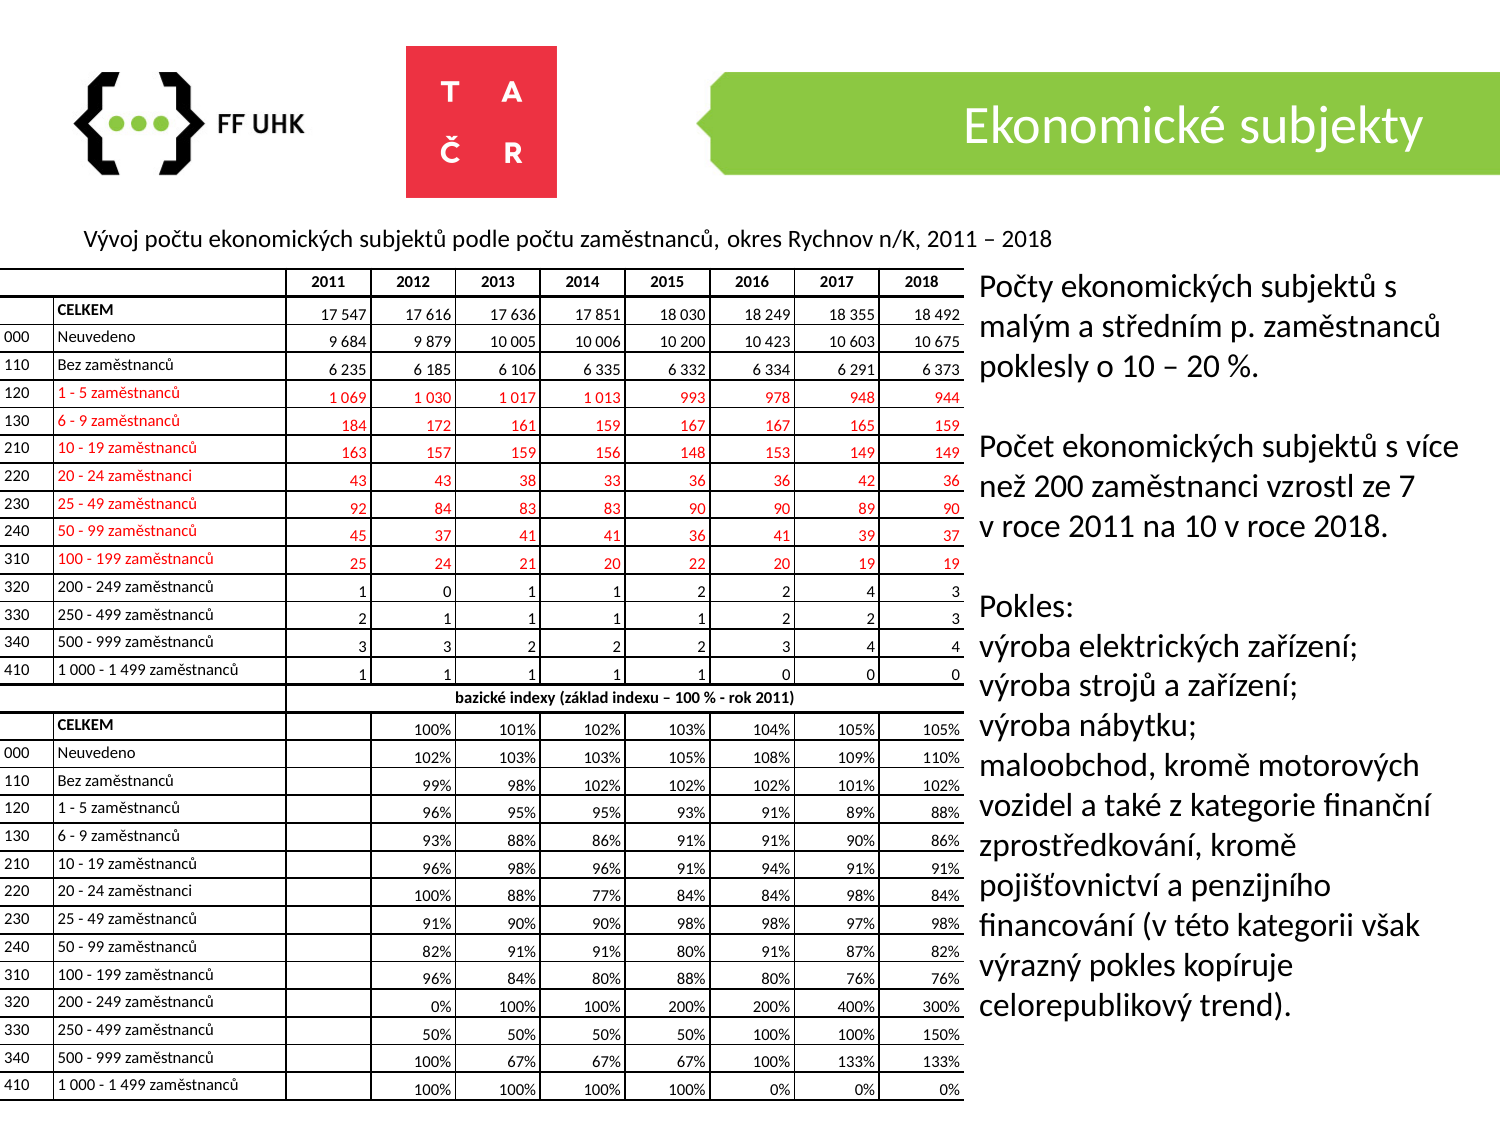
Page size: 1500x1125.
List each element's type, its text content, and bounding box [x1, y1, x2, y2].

table_cell 80% [541, 962, 624, 988]
table_cell 91% [711, 824, 794, 850]
table_cell 500 - 999 zaměstnanců [54, 1045, 285, 1071]
table_cell 96% [372, 962, 455, 988]
table_cell 91% [456, 935, 539, 961]
table_cell 22 [626, 547, 709, 573]
table_cell 43 [372, 464, 455, 490]
table_header 2013 [456, 270, 539, 295]
table_cell [287, 990, 370, 1016]
table_cell 1 [456, 658, 539, 683]
table_cell 1 [456, 602, 539, 628]
table_cell 163 [287, 436, 370, 462]
table_cell 410 [0, 658, 53, 683]
table_cell 0% [711, 1073, 794, 1099]
table_cell 110 [0, 768, 53, 794]
table_cell 102% [880, 768, 964, 794]
table_cell 100% [372, 879, 455, 905]
table_cell 948 [795, 381, 878, 407]
table_cell 156 [541, 436, 624, 462]
table_cell 82% [880, 935, 964, 961]
table_cell 4 [880, 630, 964, 656]
table_cell 2 [795, 602, 878, 628]
table_cell 340 [0, 1045, 53, 1071]
table_cell 86% [541, 824, 624, 850]
table_cell 95% [456, 796, 539, 822]
table_cell 400% [795, 990, 878, 1016]
table_cell 1 - 5 zaměstnanců [54, 381, 285, 407]
table_cell 88% [880, 796, 964, 822]
table_cell 92 [287, 492, 370, 517]
table_cell 320 [0, 990, 53, 1016]
table_cell 18 355 [795, 298, 878, 324]
table_cell 77% [541, 879, 624, 905]
table_cell 10 675 [880, 325, 964, 351]
table_cell 1 [626, 658, 709, 683]
table_cell 1 013 [541, 381, 624, 407]
table_cell 1 - 5 zaměstnanců [54, 796, 285, 822]
table_cell 200% [711, 990, 794, 1016]
table_cell 90% [795, 824, 878, 850]
table_cell 159 [456, 436, 539, 462]
text_box [83, 329, 292, 391]
table_cell 90 [626, 492, 709, 517]
table_cell 20 [541, 547, 624, 573]
table_cell 103% [456, 741, 539, 767]
table_cell Bez zaměstnanců [54, 353, 83, 379]
table_cell 100 - 199 zaměstnanců [54, 962, 285, 988]
table_cell [287, 796, 370, 822]
table_cell 330 [0, 602, 53, 628]
table_cell 90% [456, 907, 539, 933]
table_cell 41 [456, 519, 539, 545]
table_cell 20 - 24 zaměstnanci [54, 464, 285, 490]
table_cell [287, 1045, 370, 1071]
table_cell 39 [795, 519, 878, 545]
table_cell 230 [0, 907, 53, 933]
table_cell 100% [456, 1073, 539, 1099]
table_cell [287, 962, 370, 988]
table_cell CELKEM [54, 298, 285, 324]
table_cell 84 [372, 492, 455, 517]
table_cell [0, 298, 53, 324]
table_cell [287, 741, 370, 767]
table_cell 000 [0, 741, 53, 767]
table_cell 110% [880, 741, 964, 767]
table_cell 6 373 [880, 353, 964, 379]
table_header 2011 [287, 270, 370, 295]
table_cell 100 - 199 zaměstnanců [54, 547, 285, 573]
table_cell 98% [711, 907, 794, 933]
table_cell 100% [711, 1045, 794, 1071]
table_cell [287, 1073, 370, 1099]
table_cell 50% [541, 1018, 624, 1044]
table_cell 96% [372, 796, 455, 822]
table_cell 1 017 [456, 381, 539, 407]
table_cell 6 - 9 zaměstnanců [54, 824, 285, 850]
table_cell 3 [880, 602, 964, 628]
table_cell 2 [456, 630, 539, 656]
table_header [0, 270, 285, 295]
table_cell 91% [541, 935, 624, 961]
table_cell 76% [880, 962, 964, 988]
table_cell 19 [795, 547, 878, 573]
table_cell 101% [795, 768, 878, 794]
table_cell 2 [287, 602, 370, 628]
table_cell Neuvedeno [54, 325, 285, 351]
table_cell 98% [795, 879, 878, 905]
table_cell 2 [711, 575, 794, 601]
table_cell 50 - 99 zaměstnanců [54, 519, 285, 545]
table_cell 161 [456, 408, 539, 434]
table_cell 6 291 [795, 353, 878, 379]
table_cell 84% [626, 879, 709, 905]
table_cell 6 - 9 zaměstnanců [54, 408, 285, 434]
table_cell 1 [626, 602, 709, 628]
table_cell 36 [880, 464, 964, 490]
table_cell 104% [711, 714, 794, 739]
table_header 2014 [541, 270, 624, 295]
table_cell 149 [880, 436, 964, 462]
table_cell 6 106 [456, 353, 539, 379]
table_cell 101% [456, 714, 539, 739]
table_cell 100% [541, 990, 624, 1016]
table_cell 96% [541, 852, 624, 877]
table_cell 1 [541, 575, 624, 601]
table_cell 6 235 [292, 353, 370, 379]
table_cell 100% [795, 1018, 878, 1044]
table_cell 95% [541, 796, 624, 822]
table_cell 159 [541, 408, 624, 434]
table_cell 184 [287, 408, 370, 434]
table_cell 84% [711, 879, 794, 905]
table_cell 83 [541, 492, 624, 517]
table_cell 100% [626, 1073, 709, 1099]
table_cell 1 000 - 1 499 zaměstnanců [54, 658, 285, 683]
table_cell bazické indexy (základ indexu – 100 % - rok 2011) [287, 686, 964, 711]
table_cell 96% [372, 852, 455, 877]
table_cell 91% [626, 852, 709, 877]
table_cell 87% [795, 935, 878, 961]
table_cell 100% [372, 714, 455, 739]
table_cell 36 [626, 464, 709, 490]
table_cell 9 879 [372, 325, 455, 351]
table_cell 18 492 [880, 298, 964, 324]
table_cell 0 [372, 575, 455, 601]
table_cell 0% [372, 990, 455, 1016]
table_cell 41 [541, 519, 624, 545]
table_cell 67% [626, 1045, 709, 1071]
table_cell 1 069 [287, 381, 370, 407]
table_cell 99% [372, 768, 455, 794]
table_cell 50% [372, 1018, 455, 1044]
table_cell 19 [880, 547, 964, 573]
table_cell 21 [456, 547, 539, 573]
table_cell 76% [795, 962, 878, 988]
table_header 2015 [626, 270, 709, 295]
table_cell 50 - 99 zaměstnanců [54, 935, 285, 961]
table_cell 310 [0, 962, 53, 988]
table_cell 67% [541, 1045, 624, 1071]
table_cell 978 [711, 381, 794, 407]
table_cell 1 000 - 1 499 zaměstnanců [54, 1073, 285, 1099]
table_cell 1 [287, 658, 370, 683]
table_cell 0 [711, 658, 794, 683]
table_cell 4 [795, 575, 878, 601]
table_cell Bez zaměstnanců [54, 768, 285, 794]
table_cell 17 616 [372, 298, 455, 324]
table_cell 1 030 [372, 381, 455, 407]
table_cell 100% [372, 1073, 455, 1099]
table_cell 105% [880, 714, 964, 739]
table_cell 88% [626, 962, 709, 988]
table_cell 82% [372, 935, 455, 961]
table_cell 172 [372, 408, 455, 434]
table_cell [287, 907, 370, 933]
table_cell 110 [0, 353, 53, 379]
table_cell 50% [456, 1018, 539, 1044]
table_cell 20 [711, 547, 794, 573]
table_cell 89 [795, 492, 878, 517]
table_cell 41 [711, 519, 794, 545]
table_cell 167 [711, 408, 794, 434]
table_cell 133% [880, 1045, 964, 1071]
table_cell [287, 852, 370, 877]
table_cell 105% [626, 741, 709, 767]
table_cell 37 [372, 519, 455, 545]
table_cell 42 [795, 464, 878, 490]
table_cell 157 [372, 436, 455, 462]
table_cell 2 [711, 602, 794, 628]
table_cell 165 [795, 408, 878, 434]
table_cell 250 - 499 zaměstnanců [54, 602, 285, 628]
table_cell 18 249 [711, 298, 794, 324]
table_cell CELKEM [54, 714, 285, 739]
table_cell 220 [0, 464, 53, 490]
table_cell 100% [456, 990, 539, 1016]
table_cell 10 - 19 zaměstnanců [54, 436, 285, 462]
table_cell 17 636 [456, 298, 539, 324]
table_cell 167 [626, 408, 709, 434]
table_cell 240 [0, 519, 53, 545]
table_cell 340 [0, 630, 53, 656]
table_cell 300% [880, 990, 964, 1016]
table_cell 93% [626, 796, 709, 822]
table_cell [287, 824, 370, 850]
table_cell 6 335 [541, 353, 624, 379]
table_cell 1 [541, 602, 624, 628]
table_cell 90% [541, 907, 624, 933]
table_cell 25 [287, 547, 370, 573]
table_cell 18 030 [626, 298, 709, 324]
table_cell 102% [541, 768, 624, 794]
table_cell 3 [372, 630, 455, 656]
table_cell 6 334 [711, 353, 794, 379]
table_cell 20 - 24 zaměstnanci [54, 879, 285, 905]
table_cell 102% [626, 768, 709, 794]
table_cell 33 [541, 464, 624, 490]
table_cell 97% [795, 907, 878, 933]
table_cell 1 [372, 602, 455, 628]
table_cell 9 684 [287, 325, 370, 351]
table_cell [287, 768, 370, 794]
table_cell 6 332 [626, 353, 709, 379]
table_cell 150% [880, 1018, 964, 1044]
table_cell 91% [711, 935, 794, 961]
table_cell 6 185 [372, 353, 455, 379]
table_cell 88% [456, 879, 539, 905]
table_cell 100% [372, 1045, 455, 1071]
table_header 2016 [711, 270, 794, 295]
table_cell 10 - 19 zaměstnanců [54, 852, 285, 877]
table_cell 84% [880, 879, 964, 905]
table_cell 000 [0, 325, 53, 351]
table_header 2012 [372, 270, 455, 295]
table_cell 94% [711, 852, 794, 877]
table_cell 90 [711, 492, 794, 517]
table_cell 17 851 [541, 298, 624, 324]
table_cell 83 [456, 492, 539, 517]
table_cell [287, 879, 370, 905]
table_cell 3 [880, 575, 964, 601]
table_cell 108% [711, 741, 794, 767]
table_cell 310 [0, 547, 53, 573]
table_cell 130 [0, 824, 53, 850]
table_cell 3 [711, 630, 794, 656]
table_cell 120 [0, 381, 53, 407]
table_cell 250 - 499 zaměstnanců [54, 1018, 285, 1044]
table_cell 2 [626, 630, 709, 656]
table_cell 102% [541, 714, 624, 739]
table_cell 320 [0, 575, 53, 601]
table_cell 84% [456, 962, 539, 988]
table_cell 1 [541, 658, 624, 683]
table_cell 130 [0, 408, 53, 434]
table_cell 0 [795, 658, 878, 683]
table_cell 50% [626, 1018, 709, 1044]
table_cell 25 - 49 zaměstnanců [54, 907, 285, 933]
table_cell 43 [287, 464, 370, 490]
table_cell 80% [711, 962, 794, 988]
table_cell 10 423 [711, 325, 794, 351]
table_cell 102% [372, 741, 455, 767]
table_cell 90 [880, 492, 964, 517]
table_cell 149 [795, 436, 878, 462]
table_header 2017 [795, 270, 878, 295]
table_cell 230 [0, 492, 53, 517]
table_cell 103% [626, 714, 709, 739]
table_cell 89% [795, 796, 878, 822]
table_cell 93% [372, 824, 455, 850]
table_cell 0 [880, 658, 964, 683]
table_cell 240 [0, 935, 53, 961]
table_cell 17 547 [287, 298, 370, 324]
table_cell [287, 935, 370, 961]
title Ekonomické subjekty [756, 74, 1425, 170]
table_cell 3 [287, 630, 370, 656]
table_cell 10 200 [626, 325, 709, 351]
table_cell 24 [372, 547, 455, 573]
table_cell 0% [795, 1073, 878, 1099]
list Vývoj počtu ekonomických subjektů podle počtu zaměstnanců, okres Rychnov n/K, 2011 – 2018 [83, 222, 1425, 268]
table_cell 1 [372, 658, 455, 683]
table_cell 91% [795, 852, 878, 877]
table_cell [0, 686, 285, 711]
table_cell 10 603 [795, 325, 878, 351]
text_box Počty ekonomických subjektů s malým a středním p. zaměstnanců poklesly o 10 – 20 %. Počet ekonomických subjektů s více než 200 zaměstnanci vzrostl ze 7 v roce 2011 na 10 v roce 2018. Pokles: výroba elektrických zařízení; výroba strojů a zařízení; výroba nábytku; maloobchod, kromě motorových vozidel a také z kategorie finanční zprostředkování, kromě pojišťovnictví a penzijního financování (v této kategorii však výrazný pokles kopíruje celorepublikový trend). [964, 257, 1479, 1111]
table_cell 330 [0, 1018, 53, 1044]
table_cell 153 [711, 436, 794, 462]
table_cell 200 - 249 zaměstnanců [54, 990, 285, 1016]
table_cell 210 [0, 436, 53, 462]
table_cell 45 [287, 519, 370, 545]
table_cell 38 [456, 464, 539, 490]
table_cell Neuvedeno [54, 741, 285, 767]
table_cell 200% [626, 990, 709, 1016]
table_cell 120 [0, 796, 53, 822]
table_cell 133% [795, 1045, 878, 1071]
table_cell 410 [0, 1073, 53, 1099]
table_cell 148 [626, 436, 709, 462]
table_cell 88% [456, 824, 539, 850]
table_cell 36 [626, 519, 709, 545]
table_cell 1 [456, 575, 539, 601]
table_cell 200 - 249 zaměstnanců [54, 575, 285, 601]
table_cell 67% [456, 1045, 539, 1071]
table_cell 220 [0, 879, 53, 905]
table_cell 98% [456, 768, 539, 794]
table_cell 102% [711, 768, 794, 794]
table_cell 25 - 49 zaměstnanců [54, 492, 285, 517]
table_cell [0, 714, 53, 739]
table_cell 37 [880, 519, 964, 545]
table_header 2018 [880, 270, 964, 295]
table_cell 91% [880, 852, 964, 877]
table_cell 100% [541, 1073, 624, 1099]
table_cell 103% [541, 741, 624, 767]
table_cell 91% [711, 796, 794, 822]
table_cell 98% [880, 907, 964, 933]
table_cell 100% [711, 1018, 794, 1044]
table_cell 500 - 999 zaměstnanců [54, 630, 285, 656]
table_cell [287, 714, 370, 739]
picture [0, 0, 1500, 1125]
table_cell 91% [626, 824, 709, 850]
table_cell 2 [541, 630, 624, 656]
table_cell 210 [0, 852, 53, 877]
table_cell 159 [880, 408, 964, 434]
table_cell 4 [795, 630, 878, 656]
table_cell [287, 1018, 370, 1044]
table_cell 10 006 [541, 325, 624, 351]
table_cell 86% [880, 824, 964, 850]
table_cell 10 005 [456, 325, 539, 351]
table_cell 98% [626, 907, 709, 933]
table_cell 36 [711, 464, 794, 490]
table_cell 993 [626, 381, 709, 407]
table_cell 91% [372, 907, 455, 933]
table_cell 2 [626, 575, 709, 601]
table_cell 109% [795, 741, 878, 767]
table_cell 0% [880, 1073, 964, 1099]
table_cell 105% [795, 714, 878, 739]
table_cell 98% [456, 852, 539, 877]
table_cell 1 [287, 575, 370, 601]
table_cell 80% [626, 935, 709, 961]
table_cell 944 [880, 381, 964, 407]
